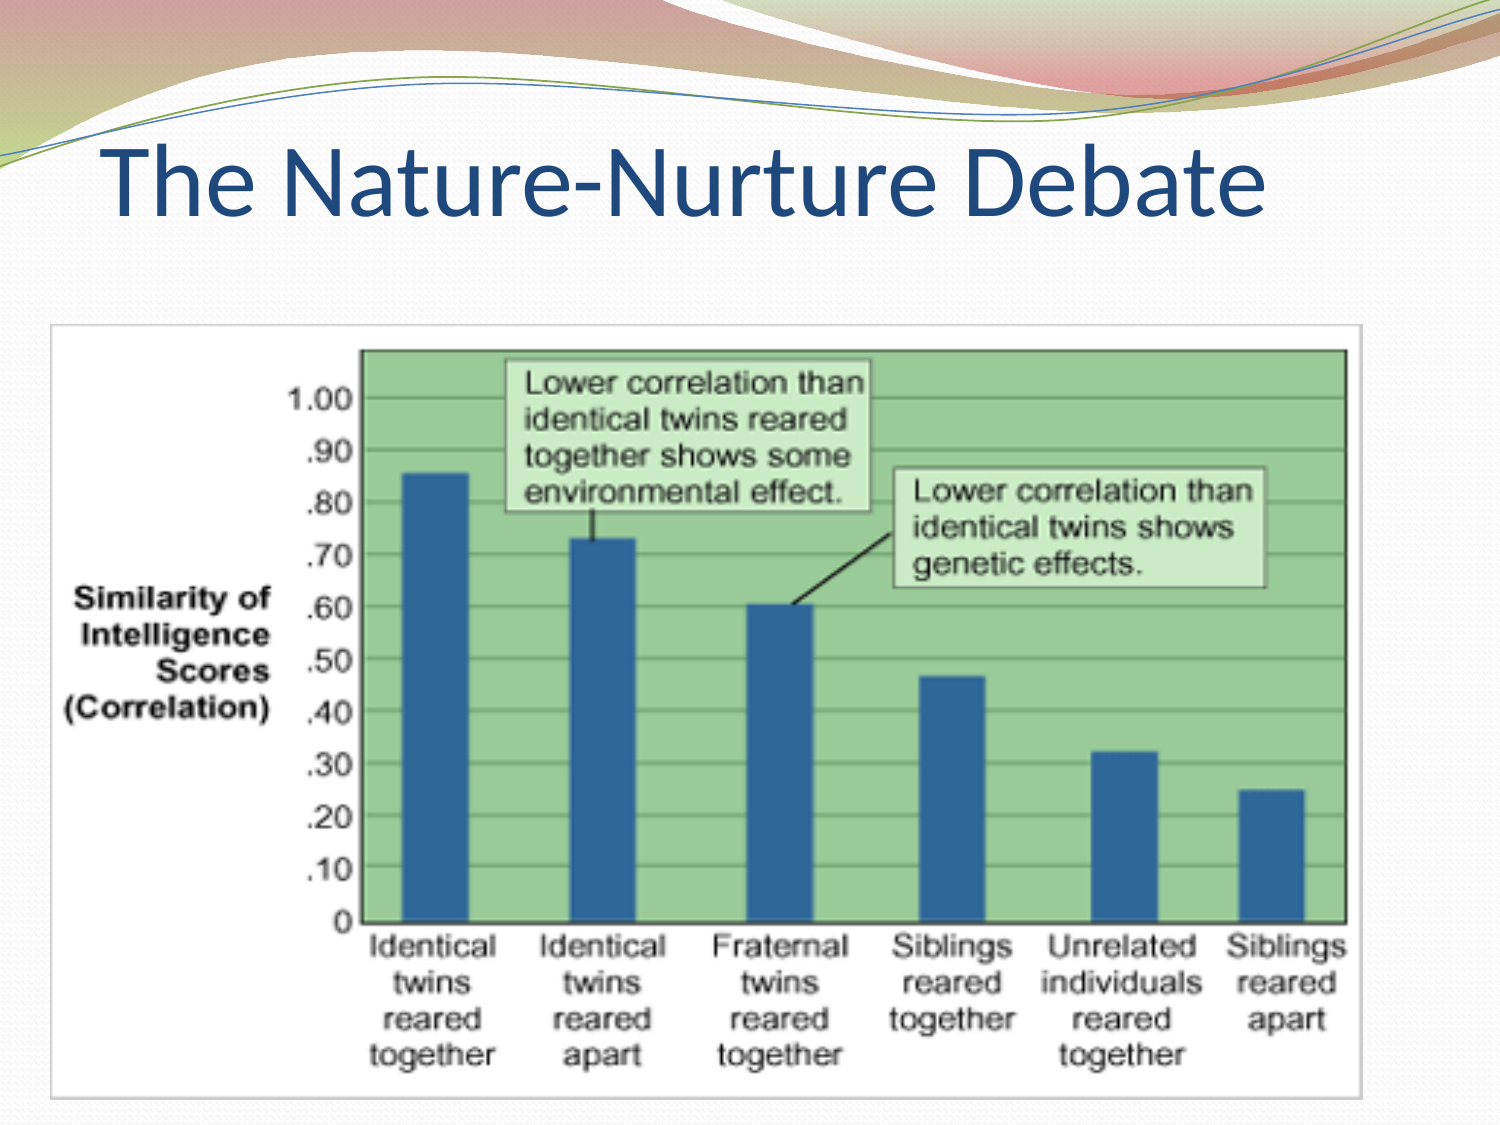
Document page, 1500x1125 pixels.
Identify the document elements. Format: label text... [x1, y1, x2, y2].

title The Nature-Nurture Debate [99, 62, 1469, 238]
picture [49, 324, 1363, 1101]
